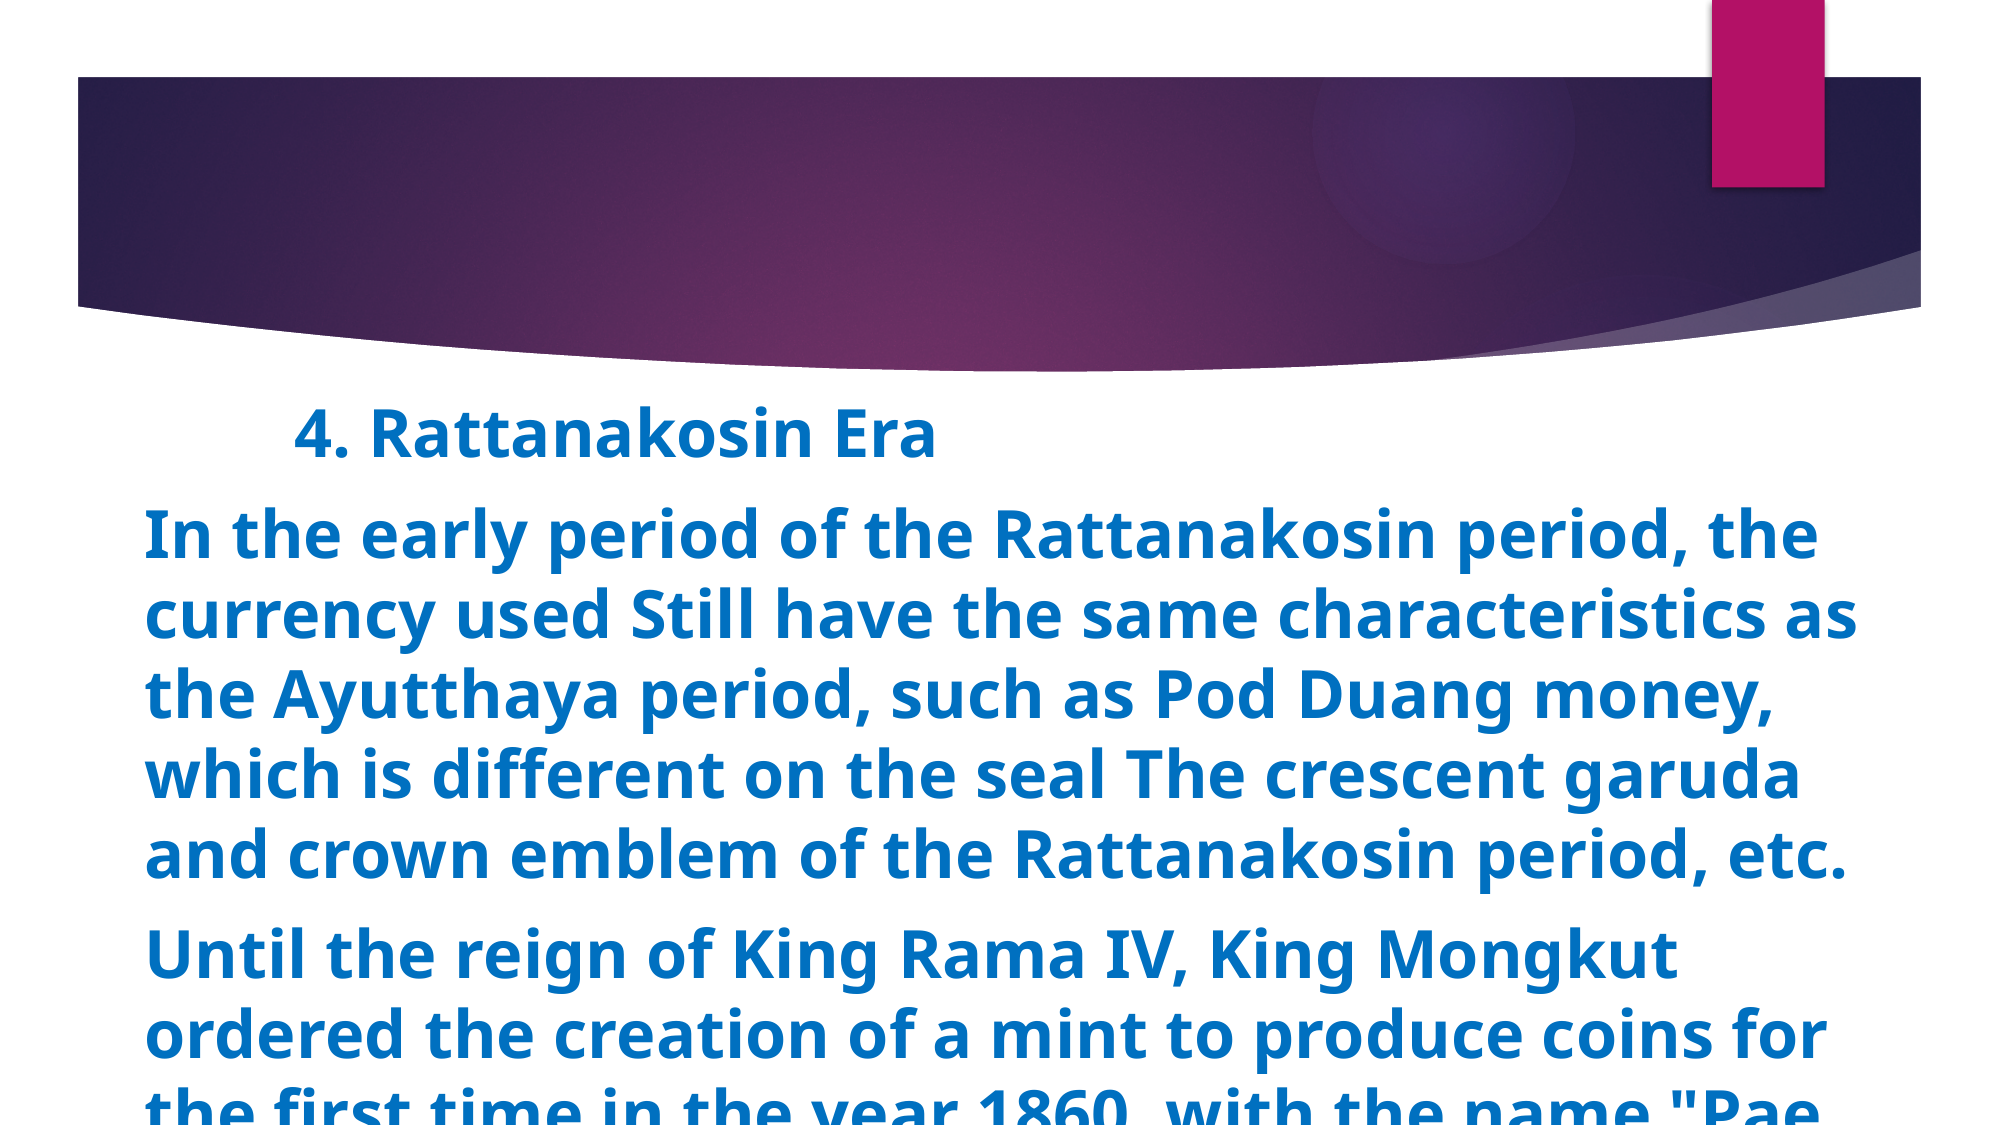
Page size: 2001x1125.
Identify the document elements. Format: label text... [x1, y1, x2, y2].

list 4. Rattanakosin Era In the early period of the Rattanakosin period, the currency used Still have the same characteristics as the Ayutthaya period, such as Pod Duang money, which is different on the seal The crescent garuda and crown emblem of the Rattanakosin period, etc. Until the reign of King Rama IV, King Mongkut ordered the creation of a mint to produce coins for the first time in the year 1860, with the name "Pae money". ” It has a round, flat front with a crown stamped on it. Behind the machine seal [129, 383, 1925, 1080]
